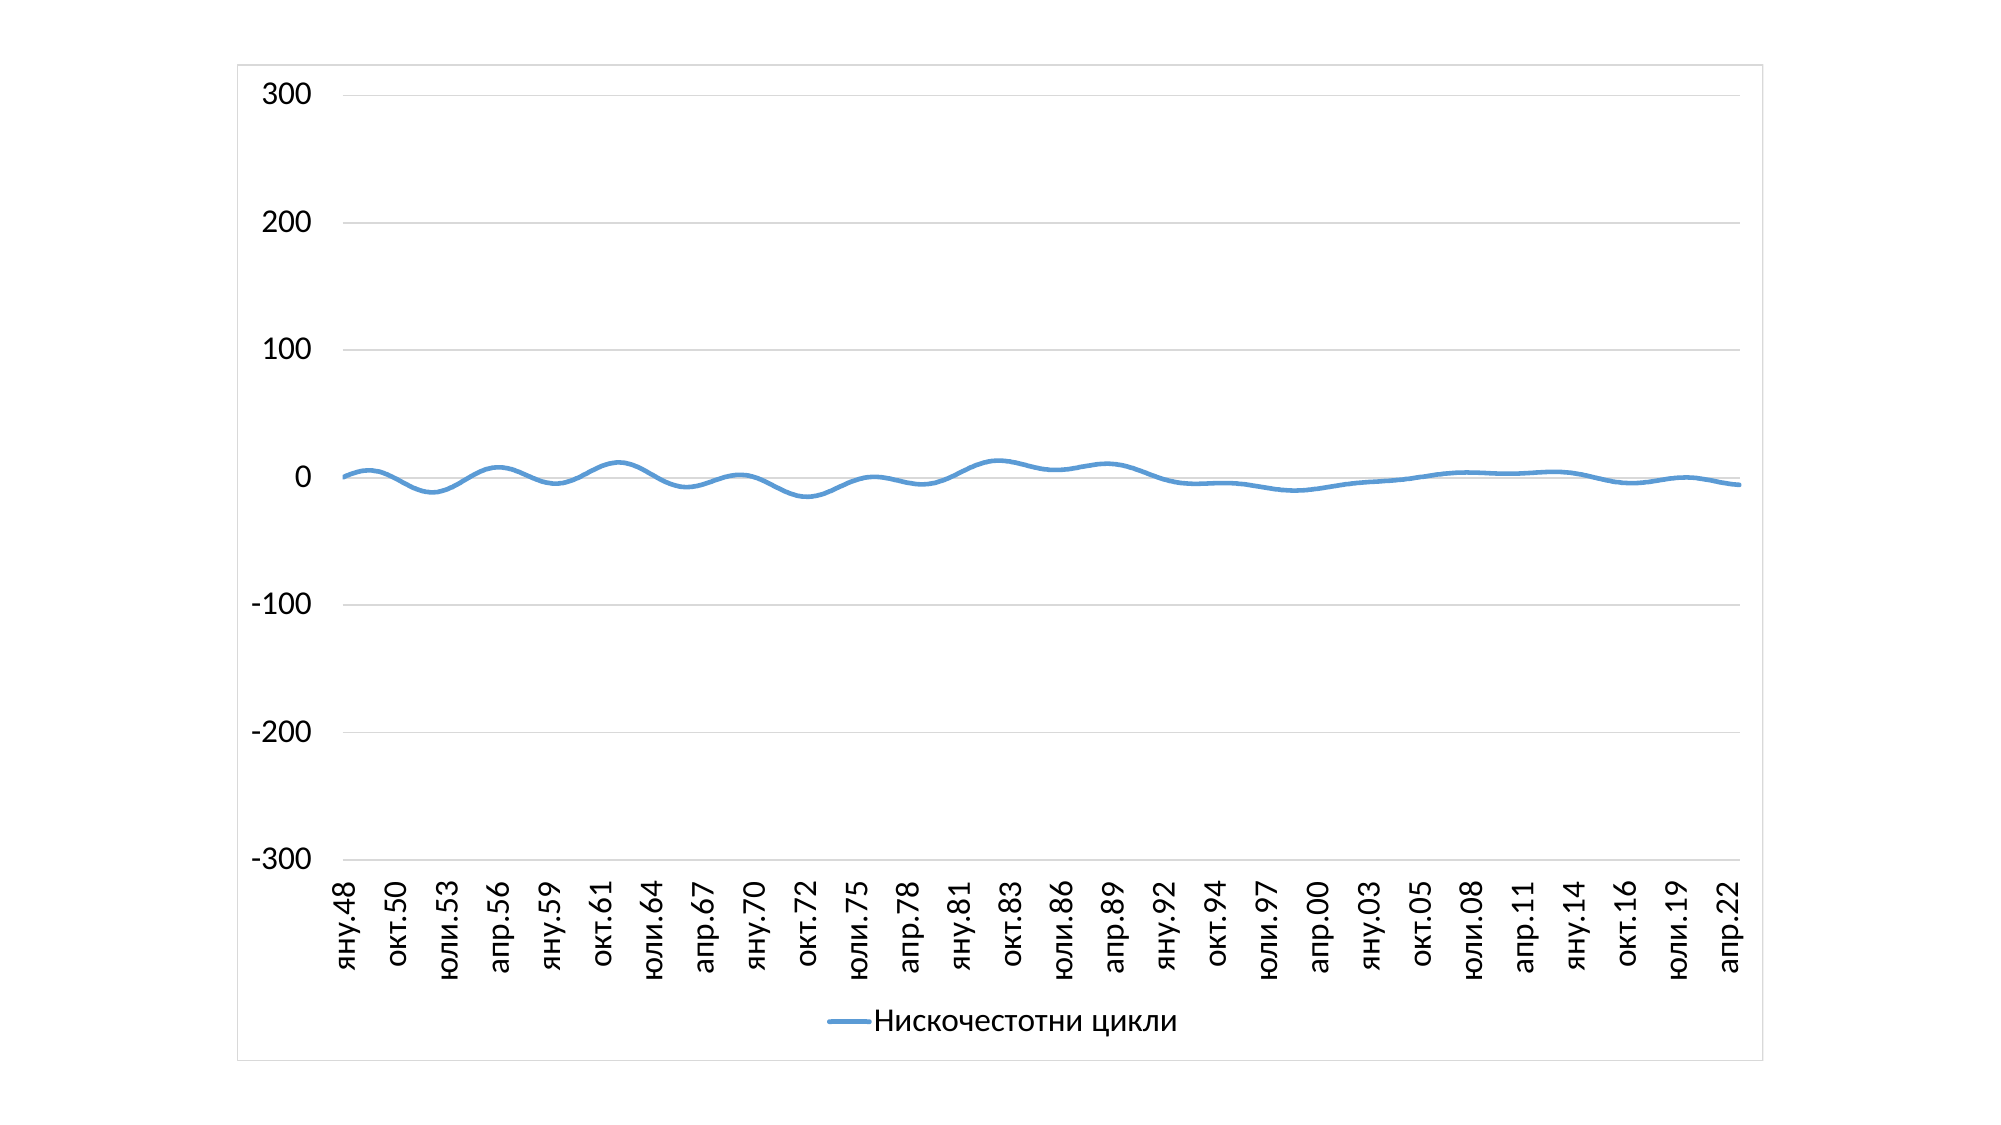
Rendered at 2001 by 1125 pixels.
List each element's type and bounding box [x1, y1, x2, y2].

picture [236, 63, 1764, 1062]
